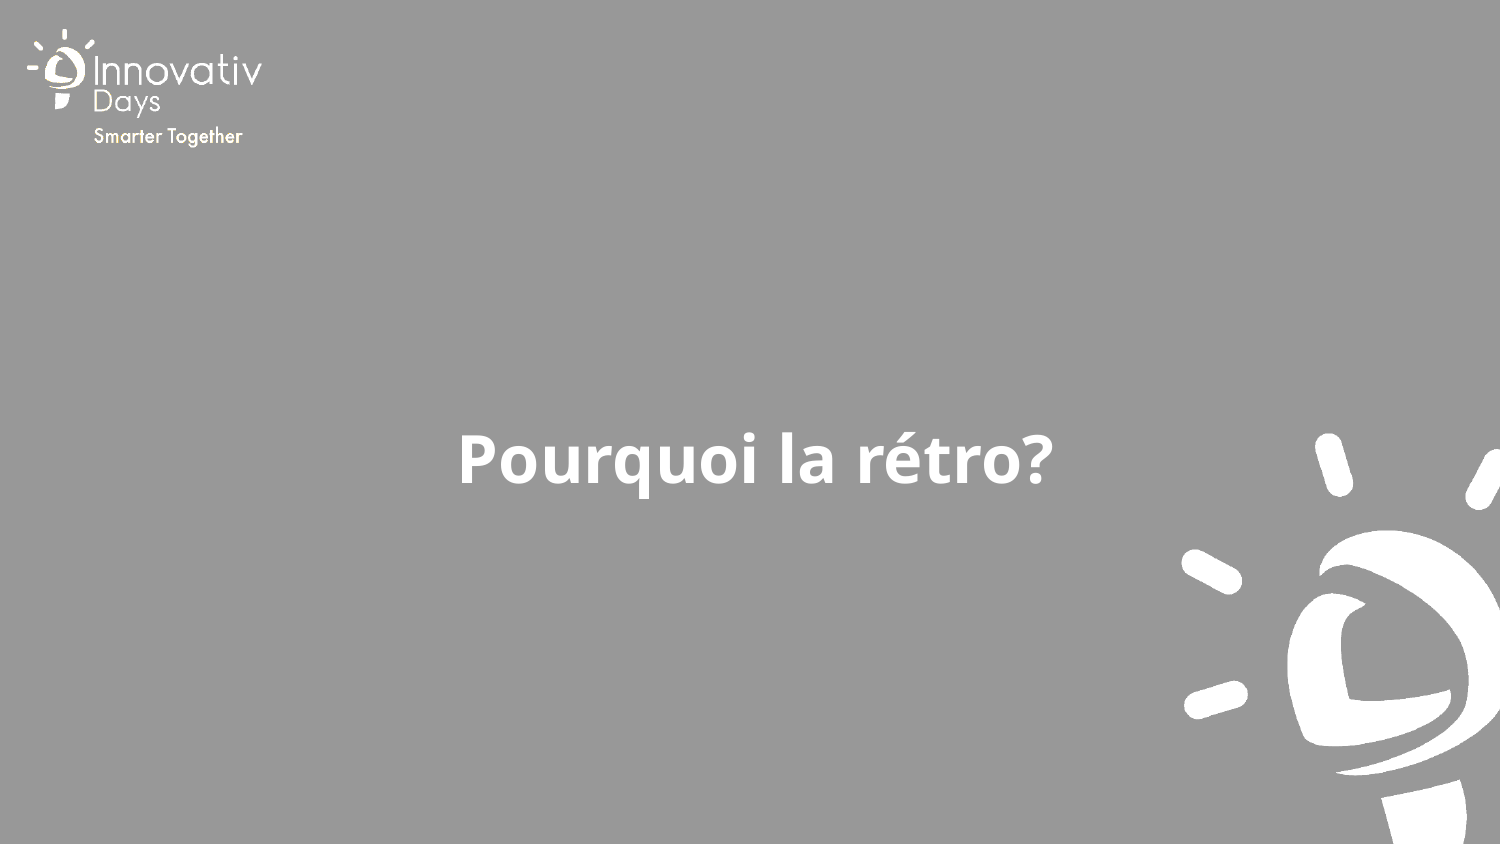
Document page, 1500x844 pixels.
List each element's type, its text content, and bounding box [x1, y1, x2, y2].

picture [0, 0, 1500, 844]
subtitle Pourquoi la rétro? [135, 161, 1376, 753]
